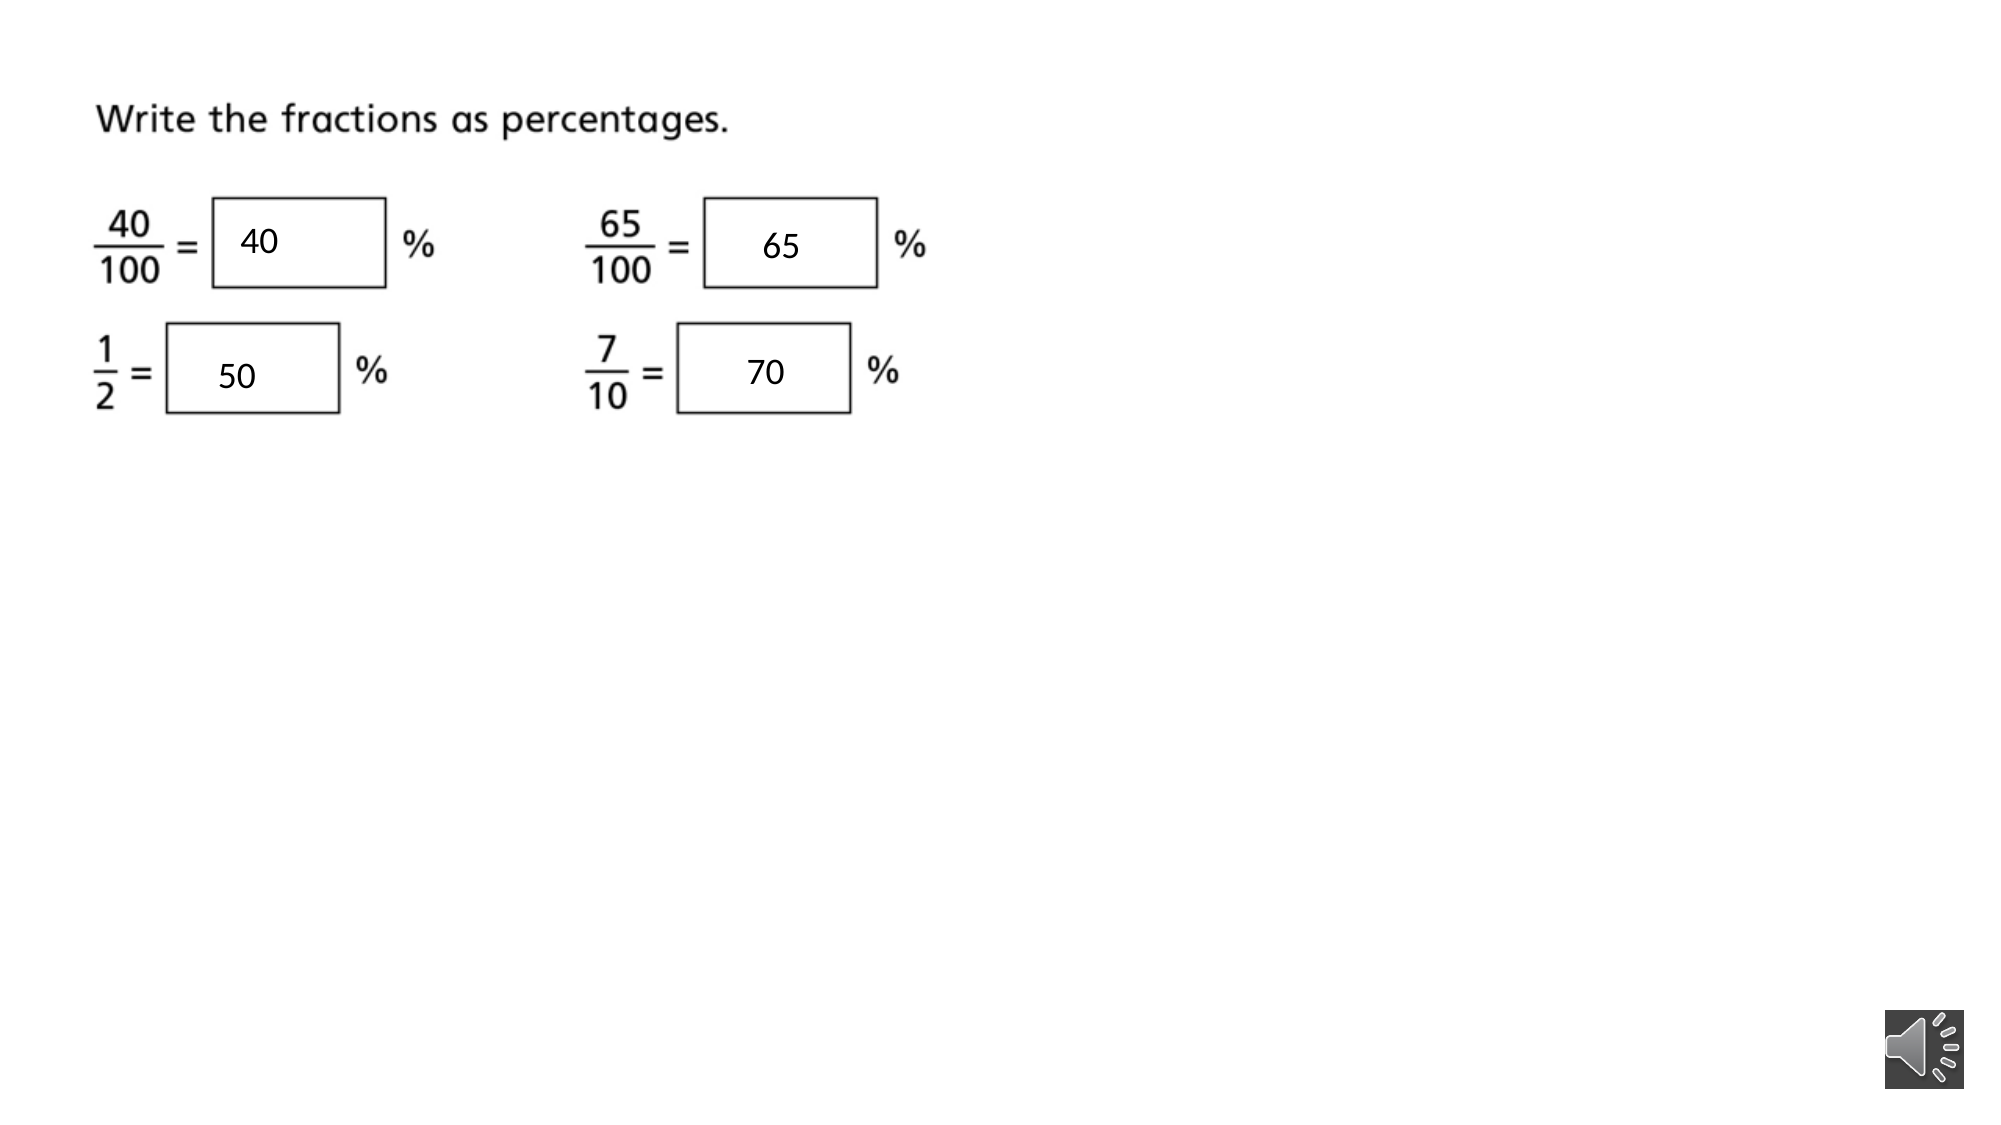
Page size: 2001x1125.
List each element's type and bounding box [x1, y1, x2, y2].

list [77, 85, 953, 467]
picture [1884, 1009, 1965, 1090]
